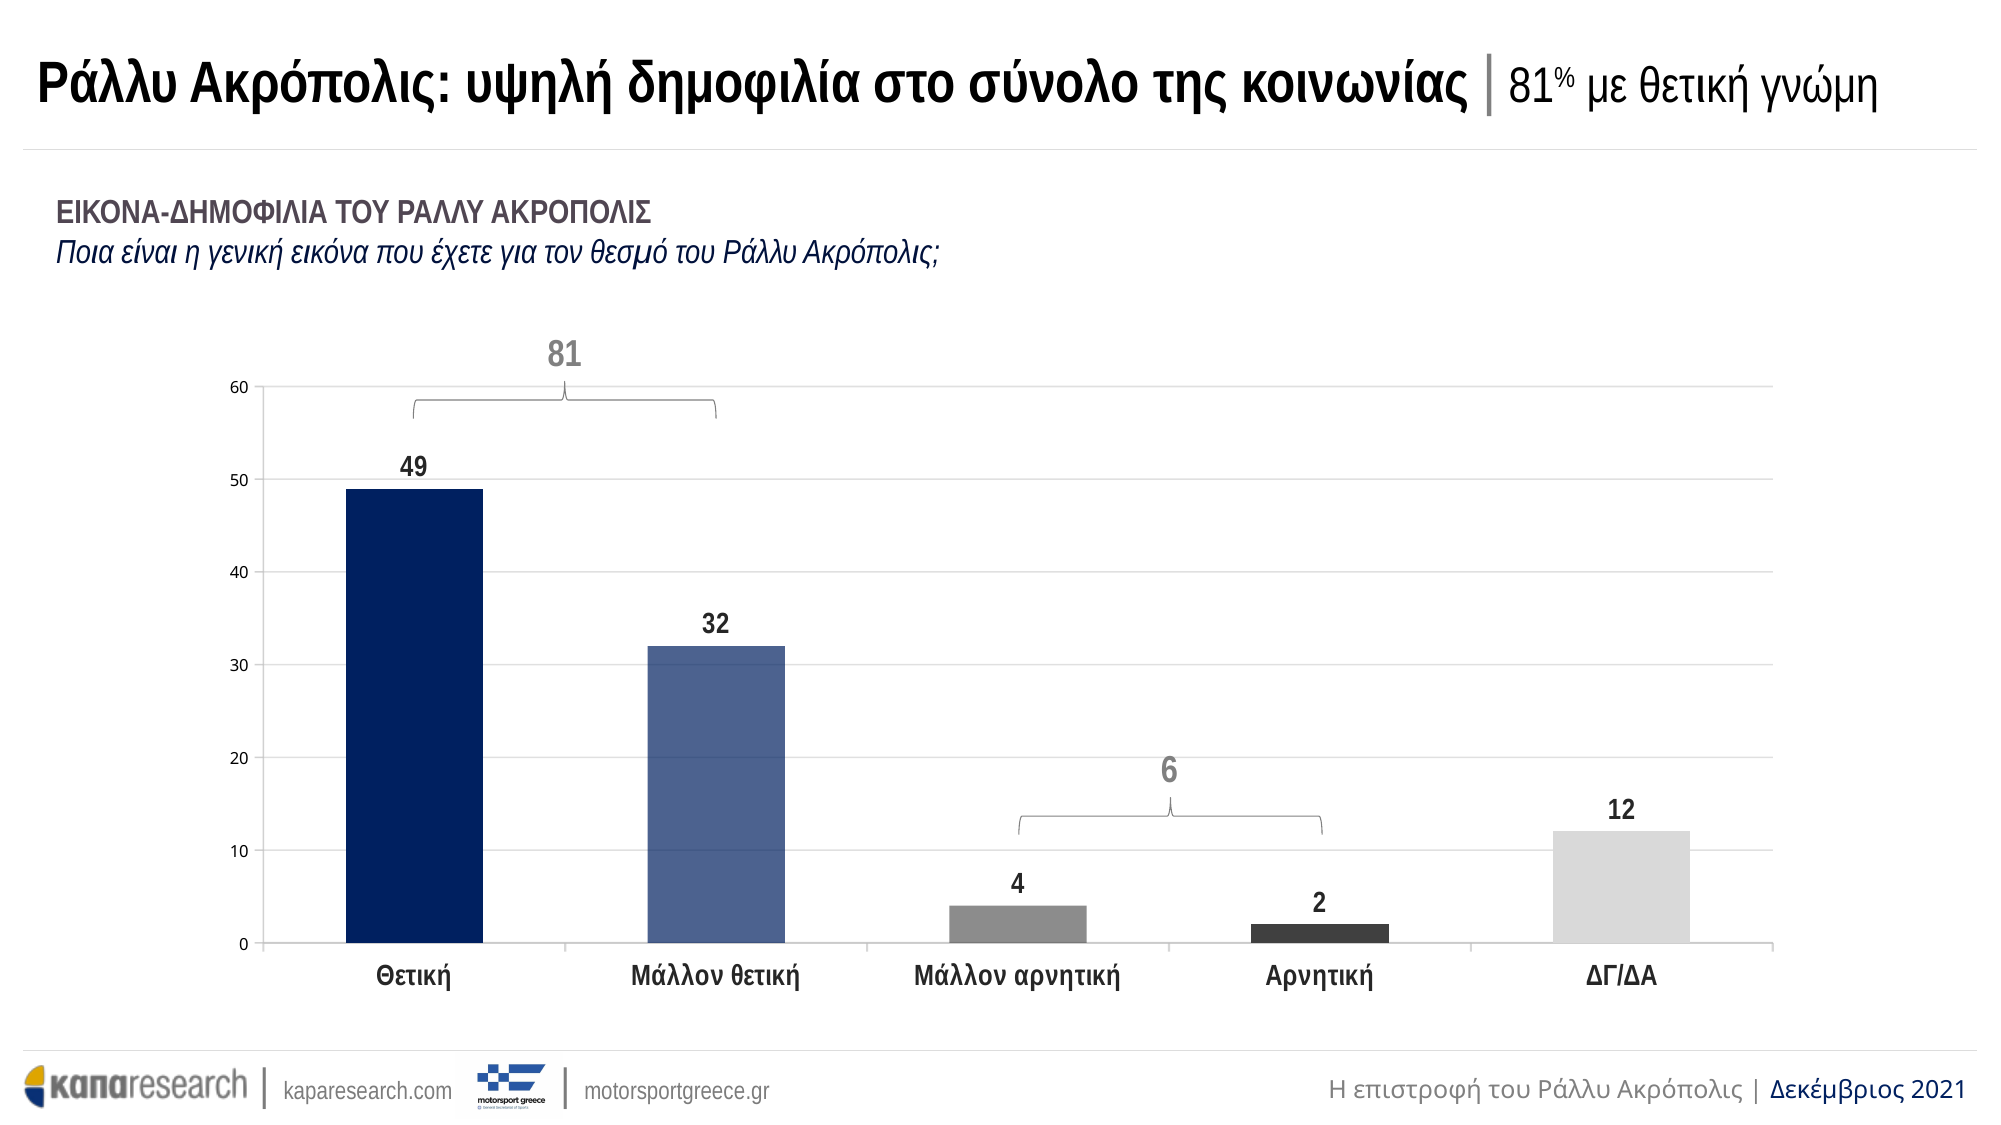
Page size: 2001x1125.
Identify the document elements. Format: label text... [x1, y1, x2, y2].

picture [19, 1064, 250, 1109]
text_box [1018, 737, 1323, 835]
title Ράλλυ Ακρόπολις: υψηλή δημοφιλία στο σύνολο της κοινωνίας | 81% με θετική γνώμη [29, 0, 2000, 153]
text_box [413, 321, 717, 419]
text_box ΕΙΚΟΝΑ-ΔΗΜΟΦΙΛΙΑ ΤΟΥ ΡΑΛΛΥ ΑΚΡΟΠΟΛΙΣ Ποια είναι η γενική εικόνα που έχετε για τον θεσμό του Ράλλυ Ακρόπολις; [48, 183, 949, 278]
picture [455, 1052, 563, 1119]
chart [176, 335, 1807, 1049]
